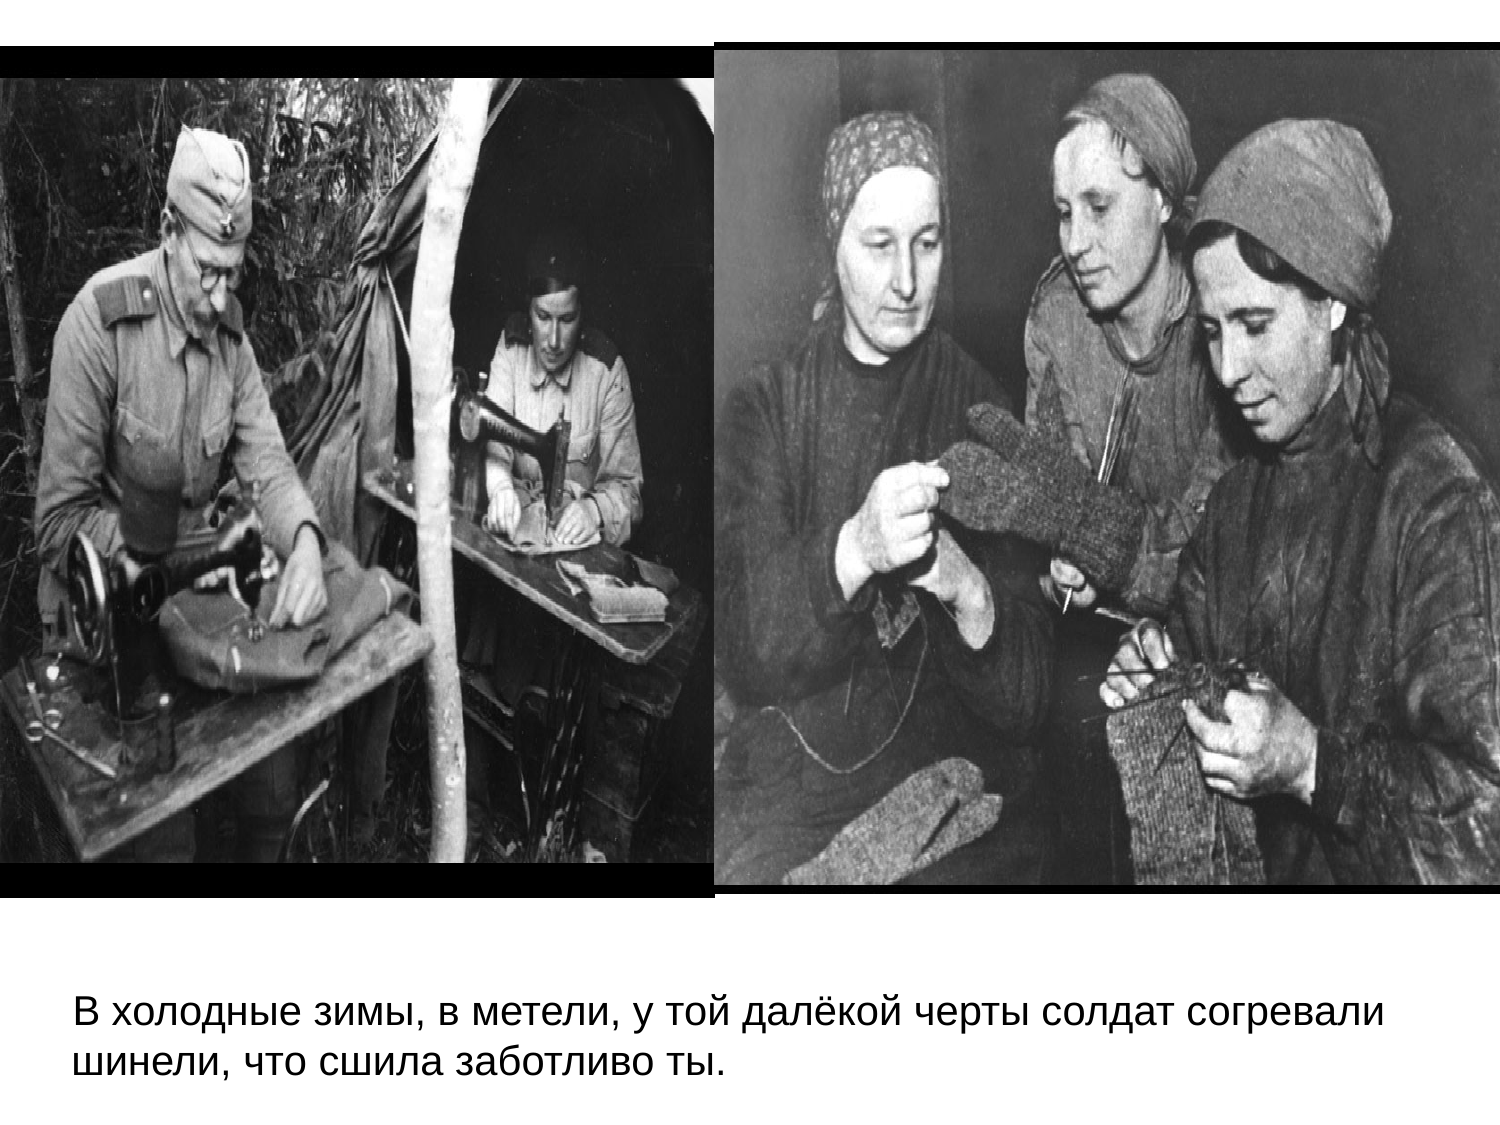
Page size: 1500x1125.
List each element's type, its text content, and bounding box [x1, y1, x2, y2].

list В холодные зимы, в метели, у той далёкой черты солдат согревали шинели, что сшила заботливо ты. [0, 976, 1500, 1125]
picture [0, 42, 1500, 898]
